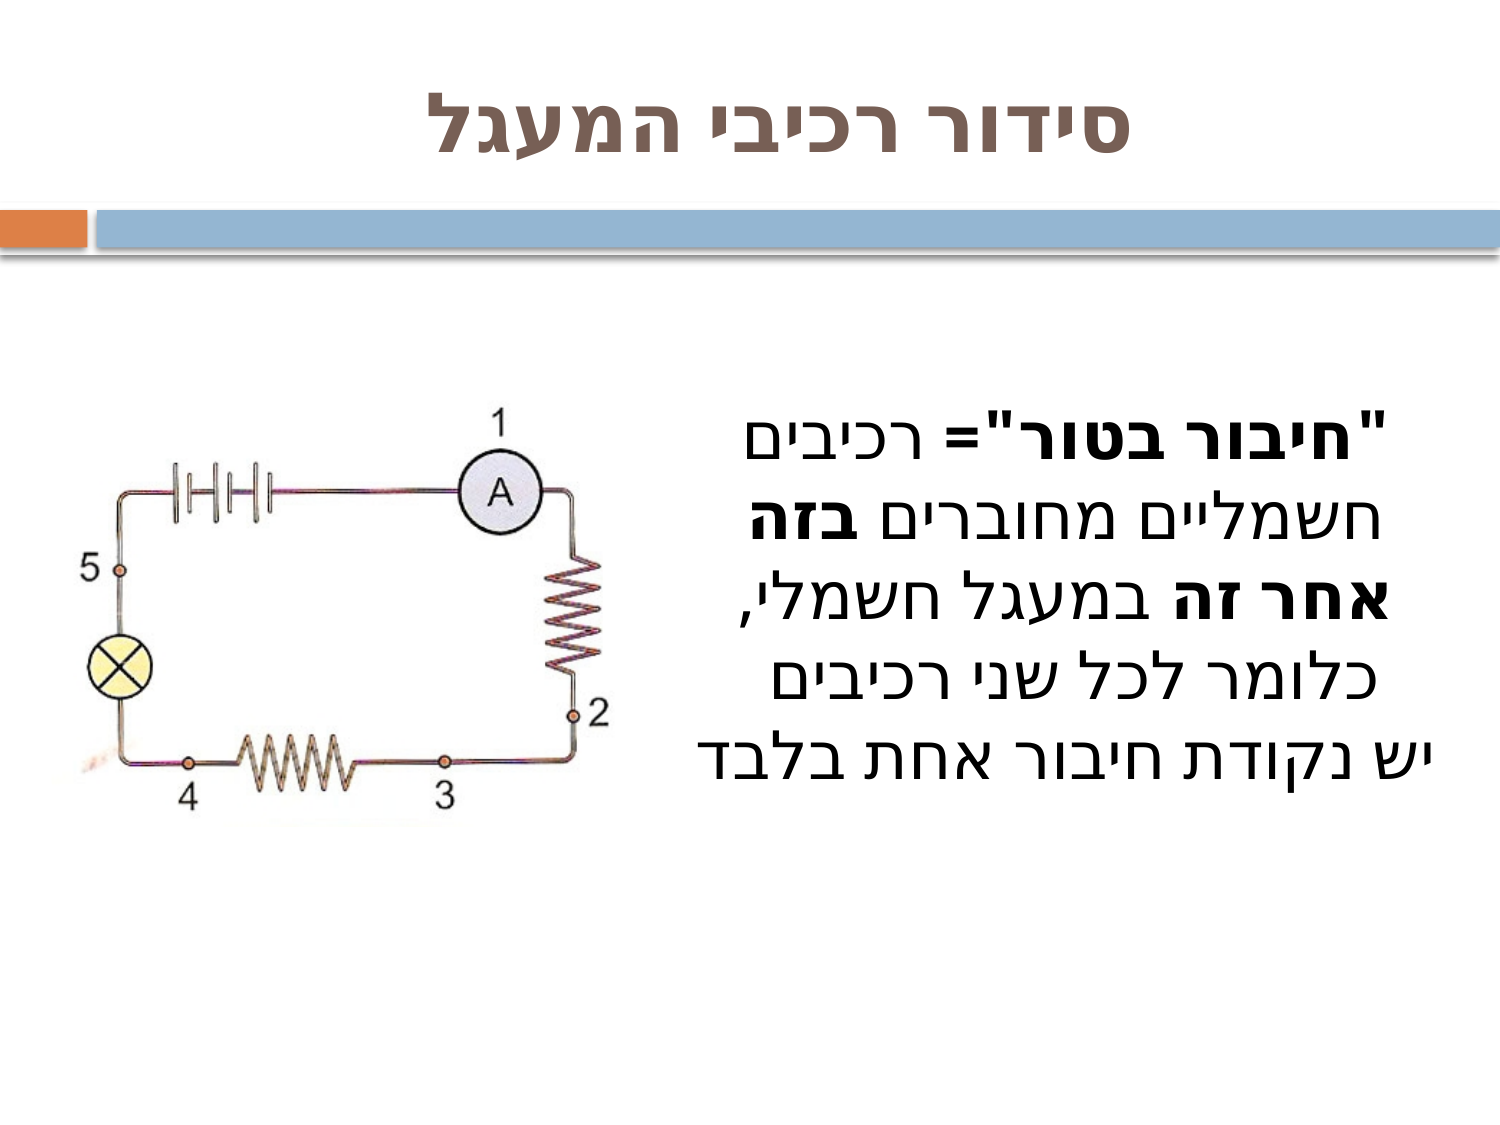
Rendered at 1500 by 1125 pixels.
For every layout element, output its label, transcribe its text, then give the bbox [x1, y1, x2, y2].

title סידור רכיבי המעגל [100, 37, 1438, 200]
picture [51, 389, 669, 828]
text_box "חיבור בטור"= רכיבים חשמליים מחוברים בזה אחר זה במעגל חשמלי, כלומר לכל שני רכיבים יש נקודת חיבור אחת בלבד [667, 385, 1465, 800]
